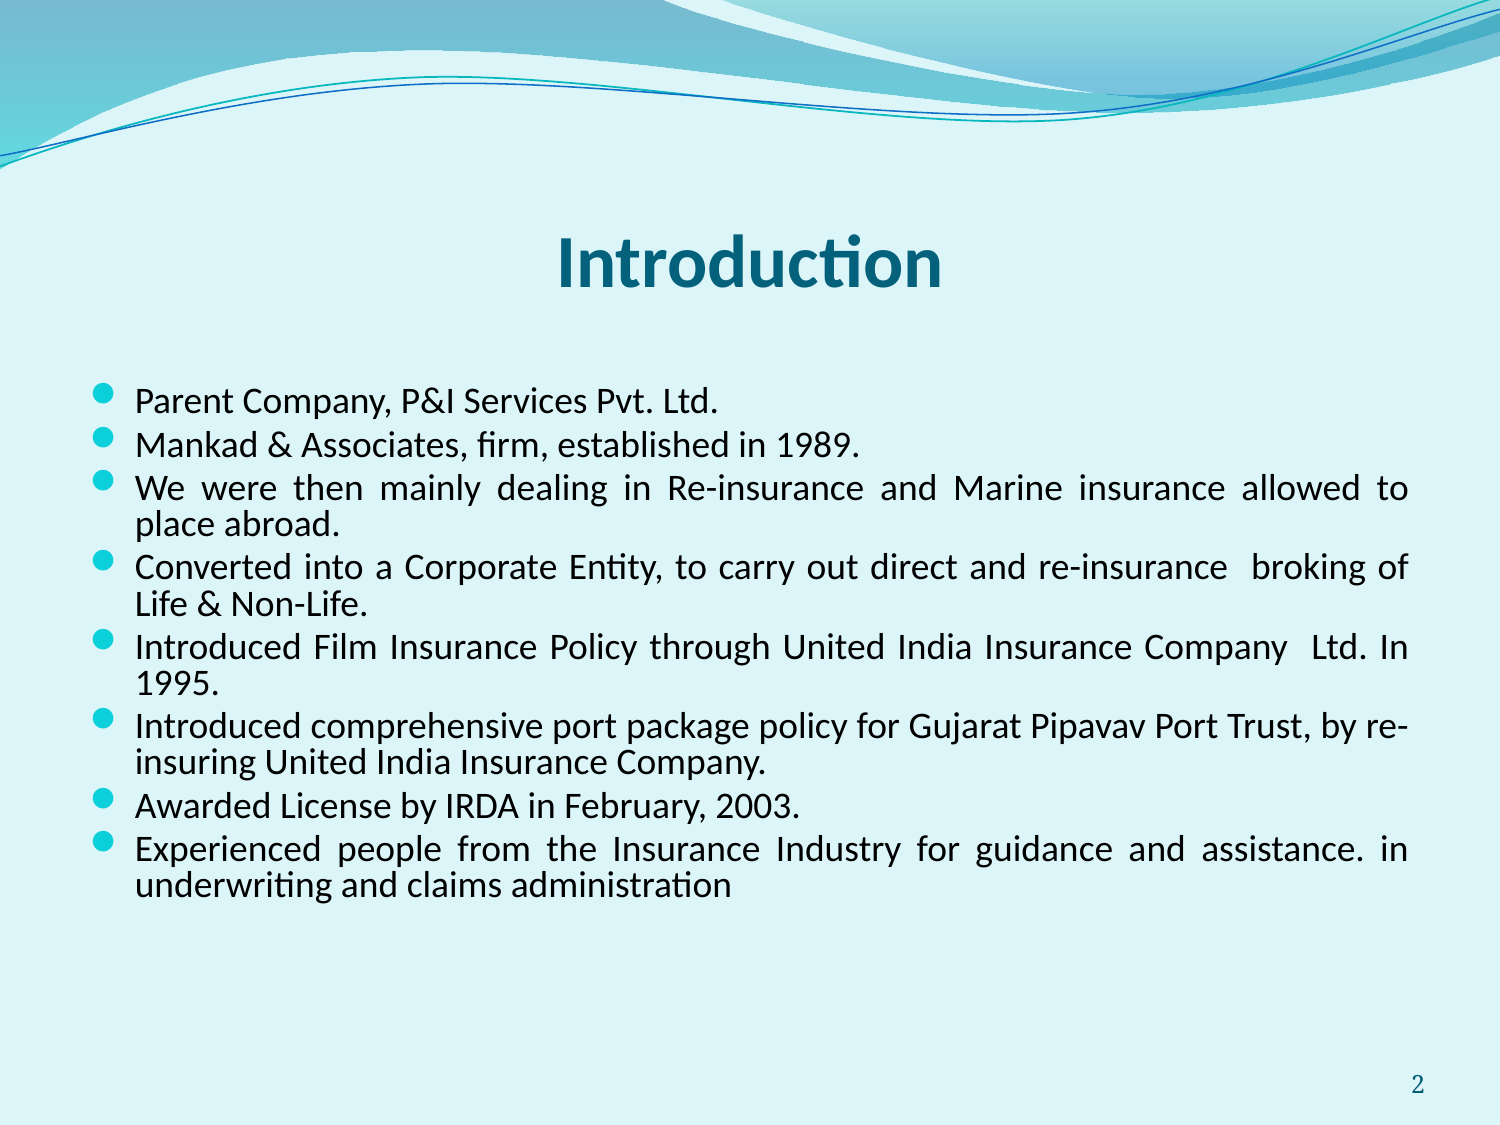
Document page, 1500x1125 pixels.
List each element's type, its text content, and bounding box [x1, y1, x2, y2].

title Introduction [75, 115, 1425, 303]
list Parent Company, P&I Services Pvt. Ltd. Mankad & Associates, firm, established in 1989. We were then mainly dealing in Re-insurance and Marine insurance allowed to place abroad. Converted into a Corporate Entity, to carry out direct and re-insurance broking of Life & Non-Life. Introduced Film Insurance Policy through United India Insurance Company Ltd. In 1995. Introduced comprehensive port package policy for Gujarat Pipavav Port Trust, by re-insuring United India Insurance Company. Awarded License by IRDA in February, 2003. Experienced people from the Insurance Industry for guidance and assistance. in underwriting and claims administration [75, 317, 1425, 1038]
slide_number 2 [1299, 1042, 1425, 1103]
